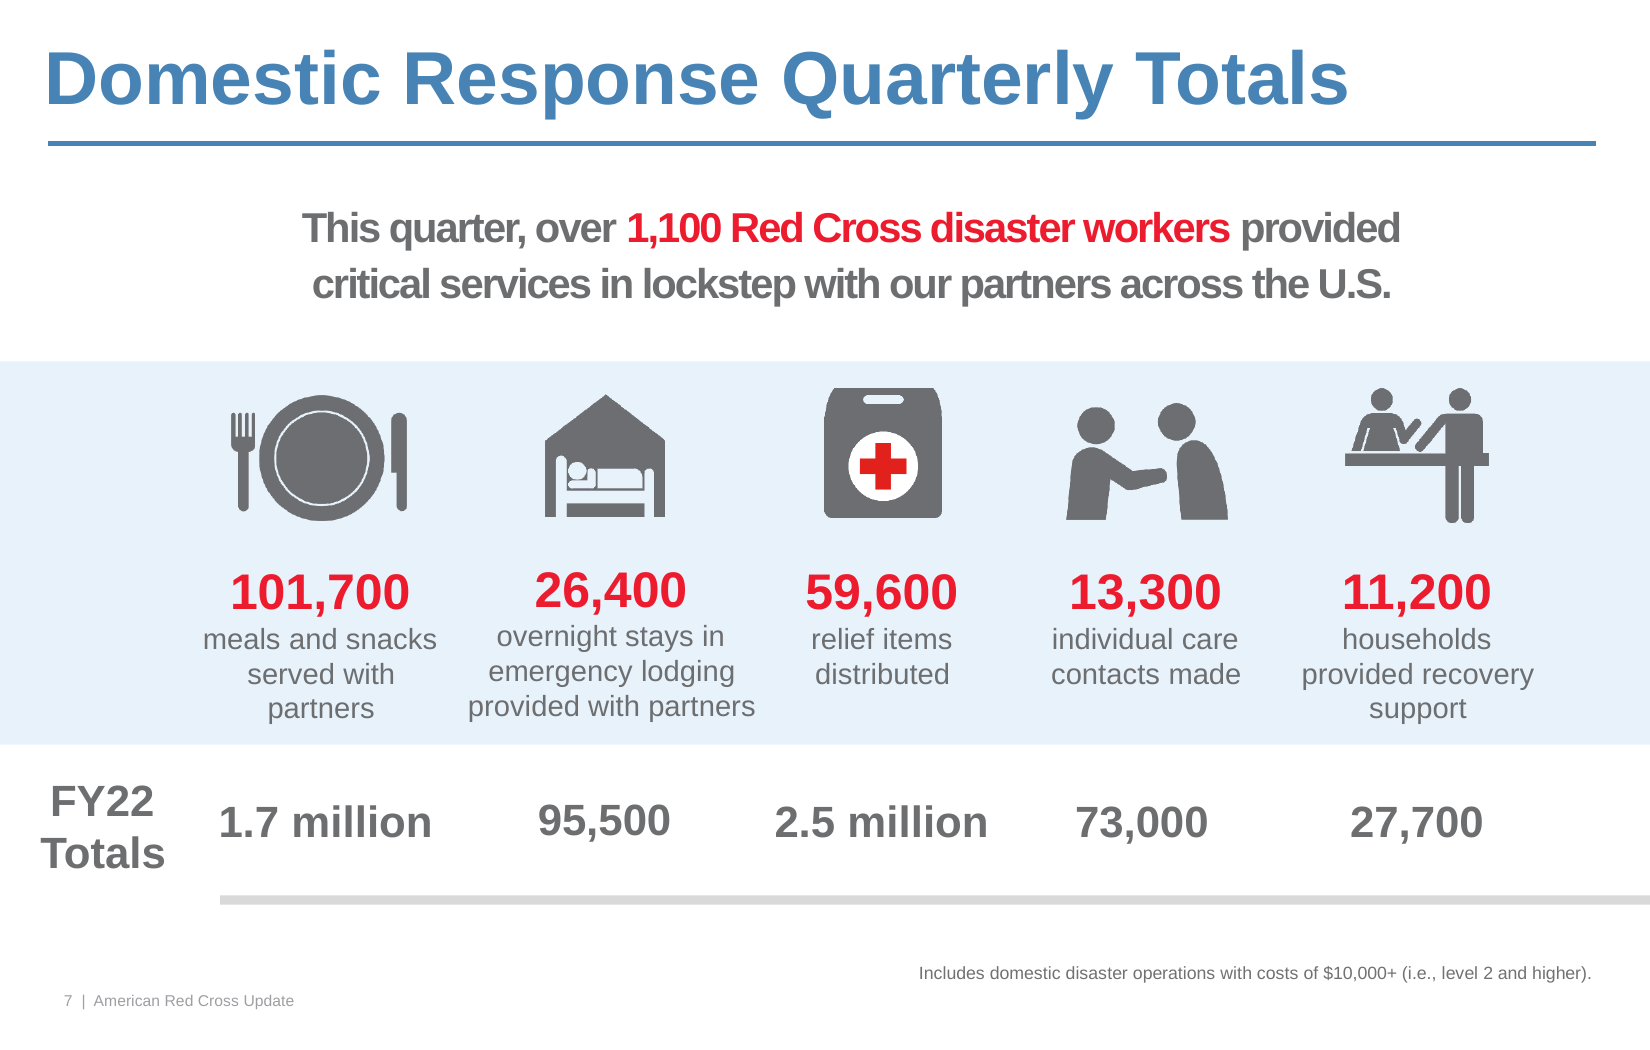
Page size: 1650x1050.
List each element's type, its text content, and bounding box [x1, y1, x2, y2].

list 2.5 million [756, 786, 1008, 882]
picture [772, 381, 993, 525]
list 27,700 [1299, 786, 1535, 882]
list 59,600 relief items distributed [744, 552, 1019, 755]
picture [1035, 388, 1260, 535]
list 73,000 [1025, 786, 1260, 882]
list 11,200 households provided recovery support [1280, 552, 1554, 755]
list 101,700 meals and snacks served with partners [182, 552, 458, 755]
list This quarter, over 1,100 Red Cross disaster workers provided critical services in lockstep with our partners across the U.S. [187, 187, 1527, 363]
list 13,300 individual care contacts made [1019, 552, 1272, 755]
picture [487, 379, 722, 532]
list 95,500 [479, 784, 730, 880]
list 26,400 overnight stays in emergency lodging provided with partners [449, 550, 773, 753]
picture [202, 381, 437, 535]
title Domestic Response Quarterly Totals [29, 33, 1607, 156]
text_box [220, 895, 1650, 905]
list 1.7 million [196, 786, 456, 882]
list FY22 Totals [15, 765, 189, 895]
text_box Includes domestic disaster operations with costs of $10,000+ (i.e., level 2 and higher). [421, 931, 1618, 991]
picture [1310, 386, 1524, 526]
